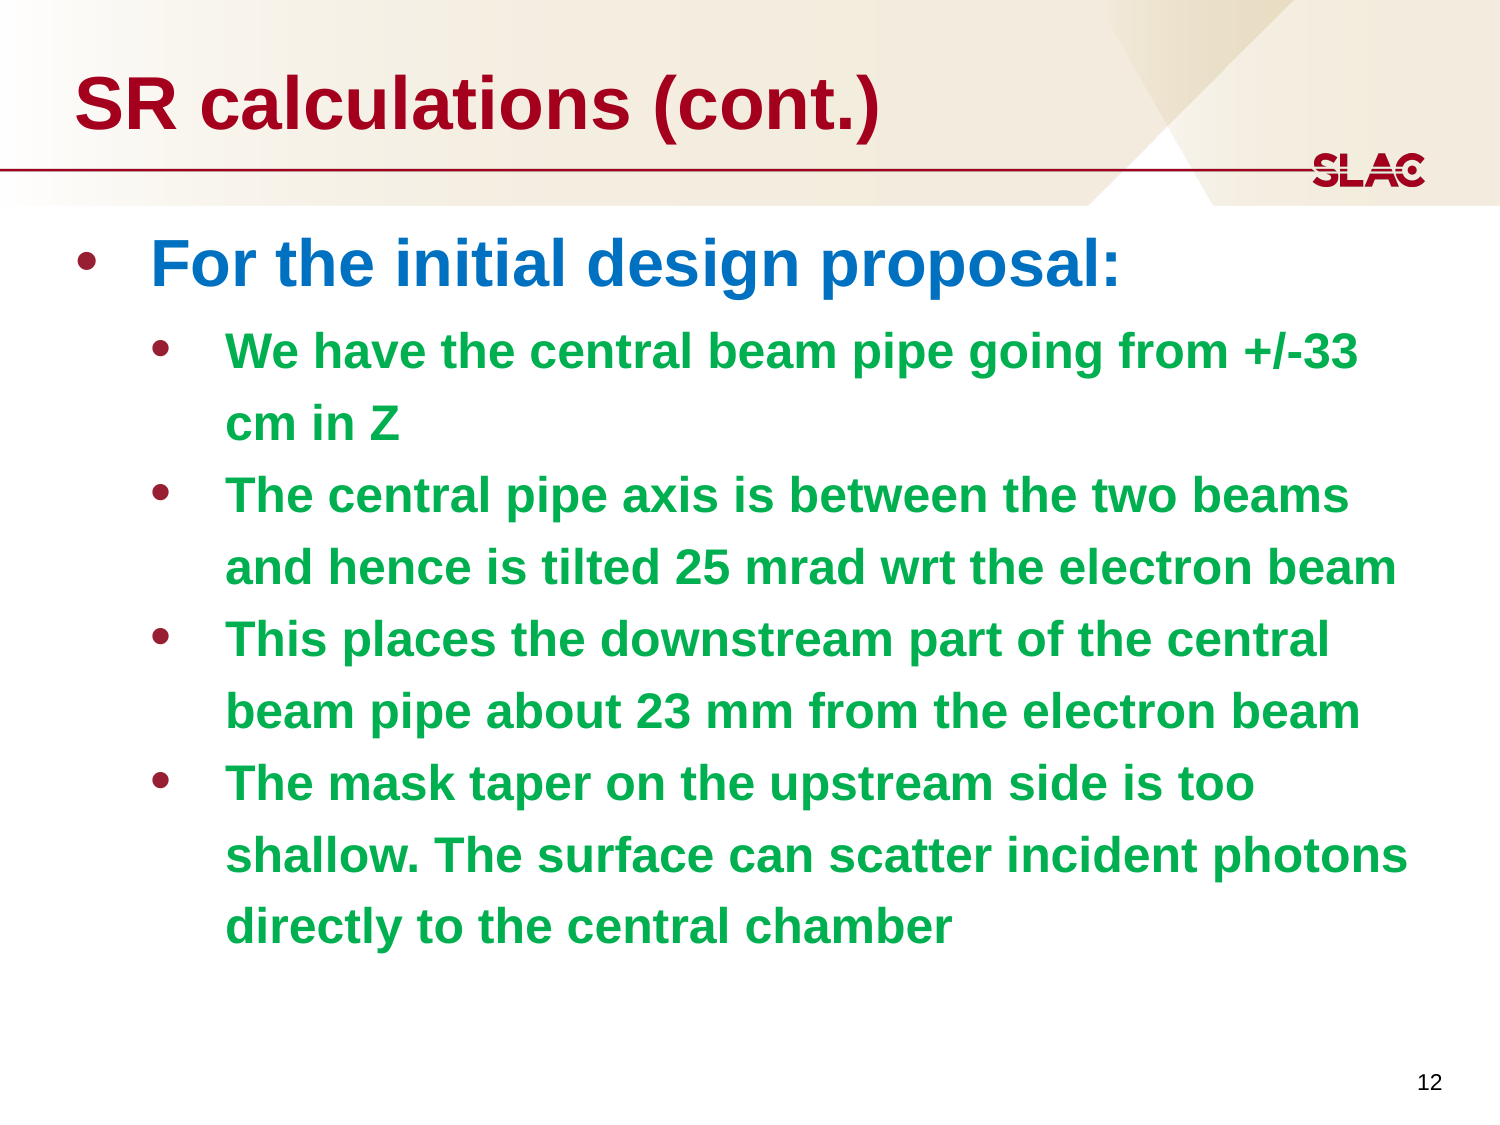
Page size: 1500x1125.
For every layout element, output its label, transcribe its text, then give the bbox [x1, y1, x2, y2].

slide_number 12 [1405, 1036, 1458, 1125]
list For the initial design proposal: We have the central beam pipe going from +/-33 cm in Z The central pipe axis is between the two beams and hence is tilted 25 mrad wrt the electron beam This places the downstream part of the central beam pipe about 23 mm from the electron beam The mask taper on the upstream side is too shallow. The surface can scatter incident photons directly to the central chamber [75, 203, 1438, 1035]
title SR calculations (cont.) [74, 21, 1404, 145]
picture [0, 0, 1500, 206]
